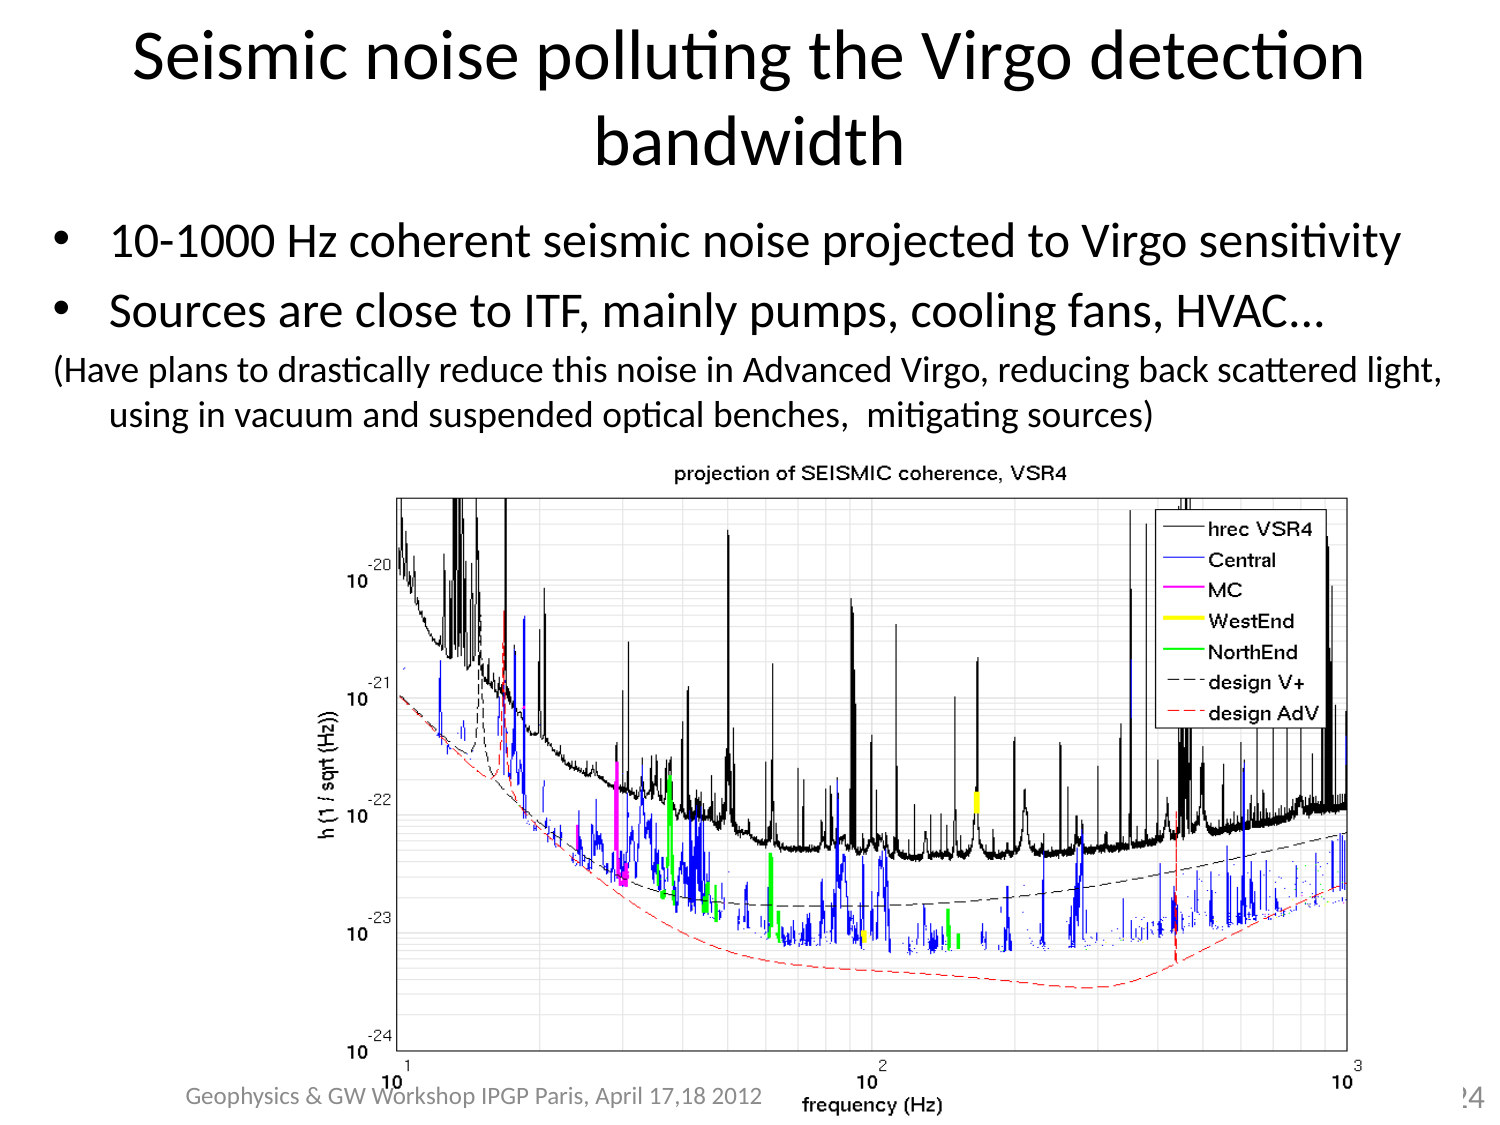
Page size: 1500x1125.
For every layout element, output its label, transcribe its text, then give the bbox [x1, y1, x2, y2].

title Seismic noise polluting the Virgo detection bandwidth [75, 0, 1425, 188]
footer Geophysics & GW Workshop IPGP Paris, April 17,18 2012 [0, 1065, 232, 1125]
list 10-1000 Hz coherent seismic noise projected to Virgo sensitivity Sources are close to ITF, mainly pumps, cooling fans, HVAC... (Have plans to drastically reduce this noise in Advanced Virgo, reducing back scattered light, using in vacuum and suspended optical benches, mitigating sources) [37, 200, 1500, 943]
slide_number 24 [1466, 1065, 1500, 1125]
picture [237, 446, 1463, 1125]
